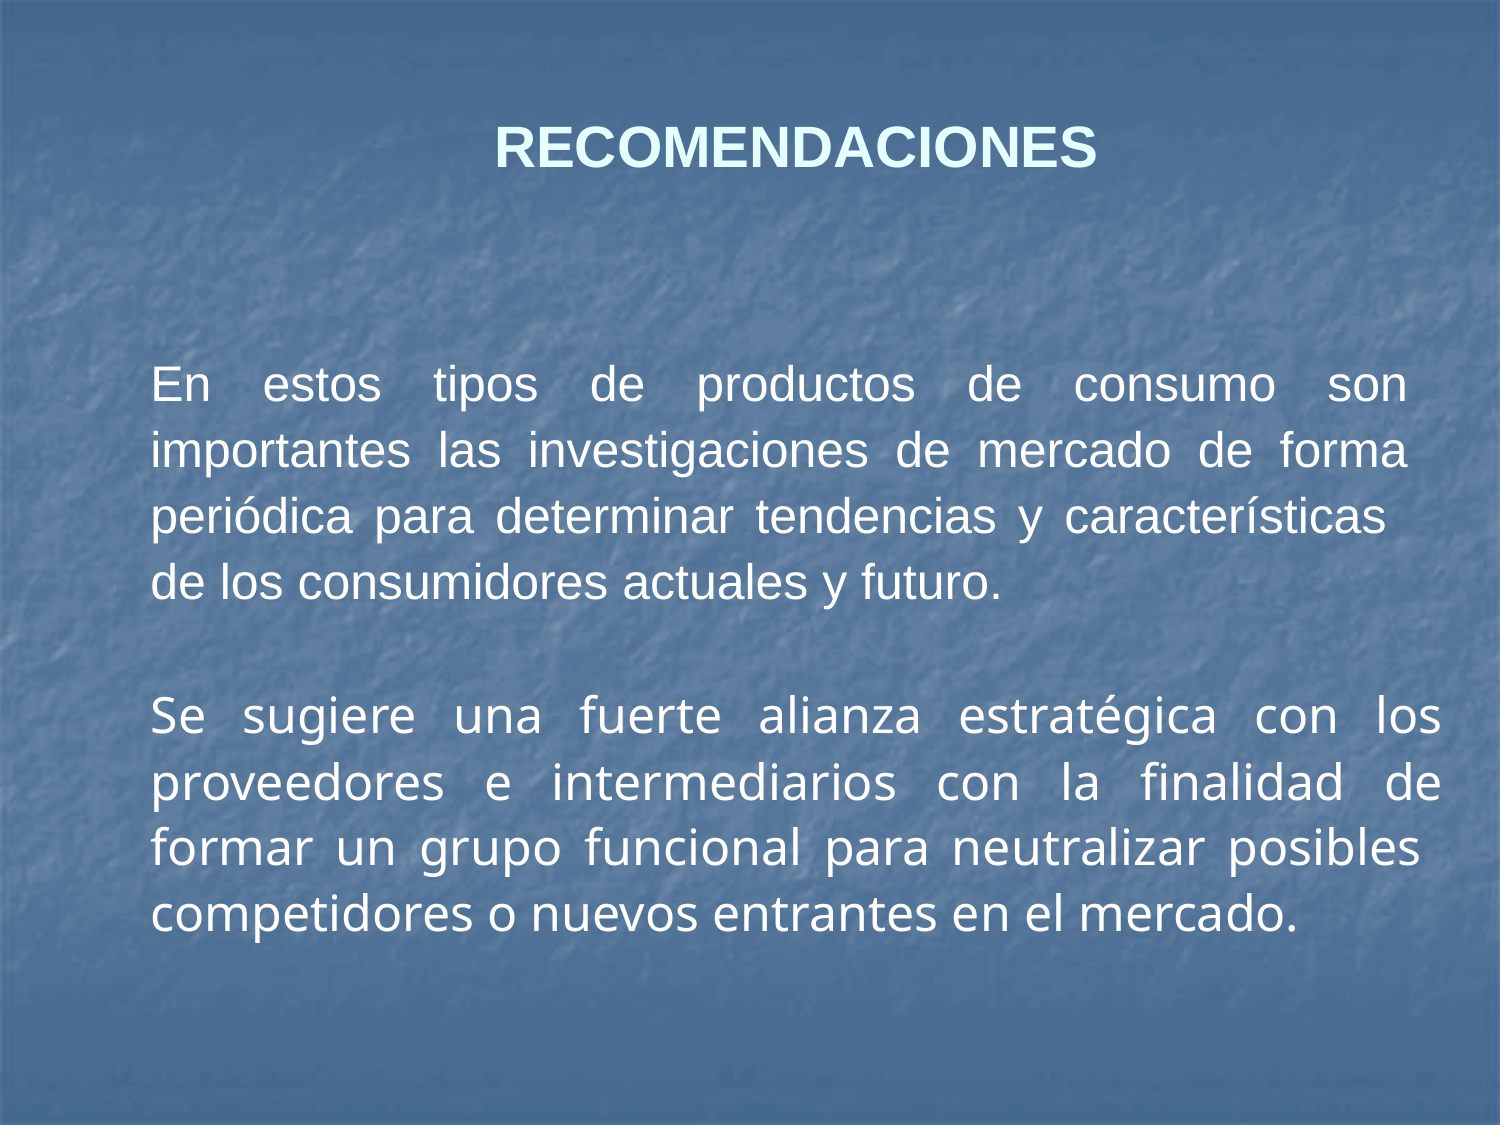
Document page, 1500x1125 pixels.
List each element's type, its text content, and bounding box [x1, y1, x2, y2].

text_box RECOMENDACIONES [479, 101, 1114, 187]
title Se sugiere una fuerte alianza estratégica con los proveedores e intermediarios con la finalidad de formar un grupo funcional para neutralizar posibles competidores o nuevos entrantes en el mercado. [135, 715, 1460, 904]
text_box En estos tipos de productos de consumo son importantes las investigaciones de mercado de forma periódica para determinar tendencias y características de los consumidores actuales y futuro. [135, 337, 1424, 617]
